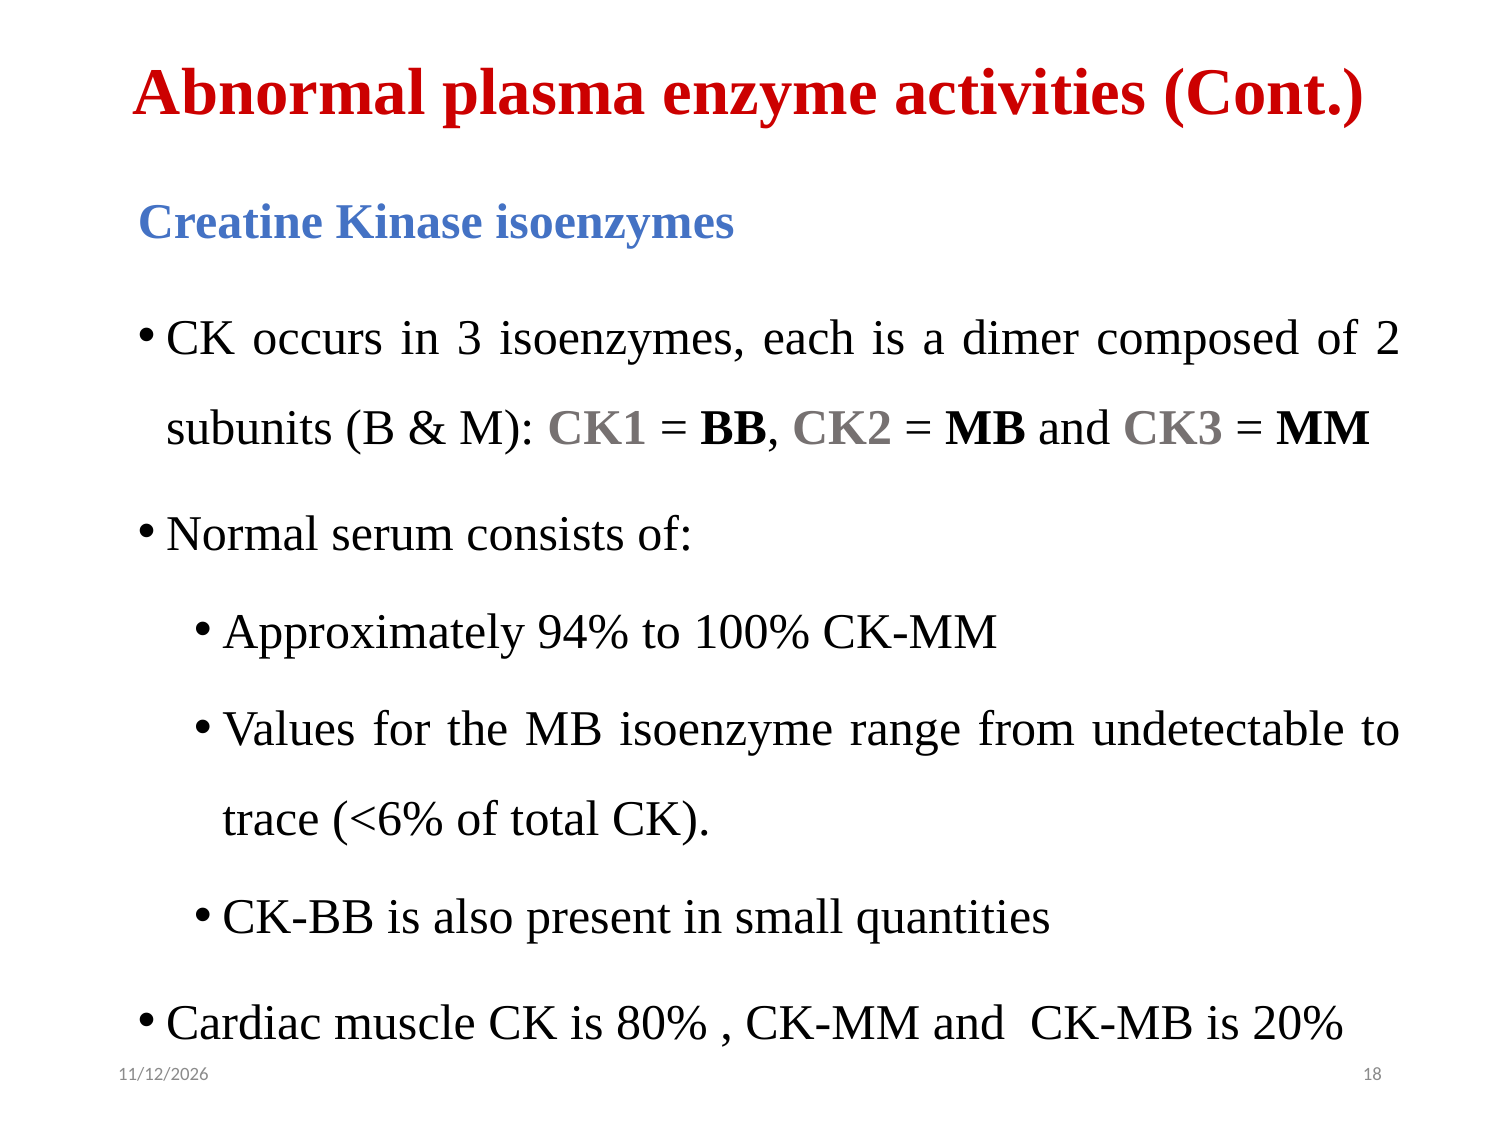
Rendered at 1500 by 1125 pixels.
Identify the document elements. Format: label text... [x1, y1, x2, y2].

list CK occurs in 3 isoenzymes, each is a dimer composed of 2 subunits (B & M): CK1 = BB, CK2 = MB and CK3 = MM Normal serum consists of: Approximately 94% to 100% CK-MM Values for the MB isoenzyme range from undetectable to trace (<6% of total CK). CK-BB is also present in small quantities Cardiac muscle CK is 80% , CK-MM and CK-MB is 20% [122, 267, 1417, 1066]
text_box Abnormal plasma enzyme activities (Cont.) [37, 59, 1463, 126]
title Creatine Kinase isoenzymes [122, 177, 1417, 267]
slide_number 18 [1059, 1042, 1397, 1103]
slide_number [103, 1042, 441, 1103]
